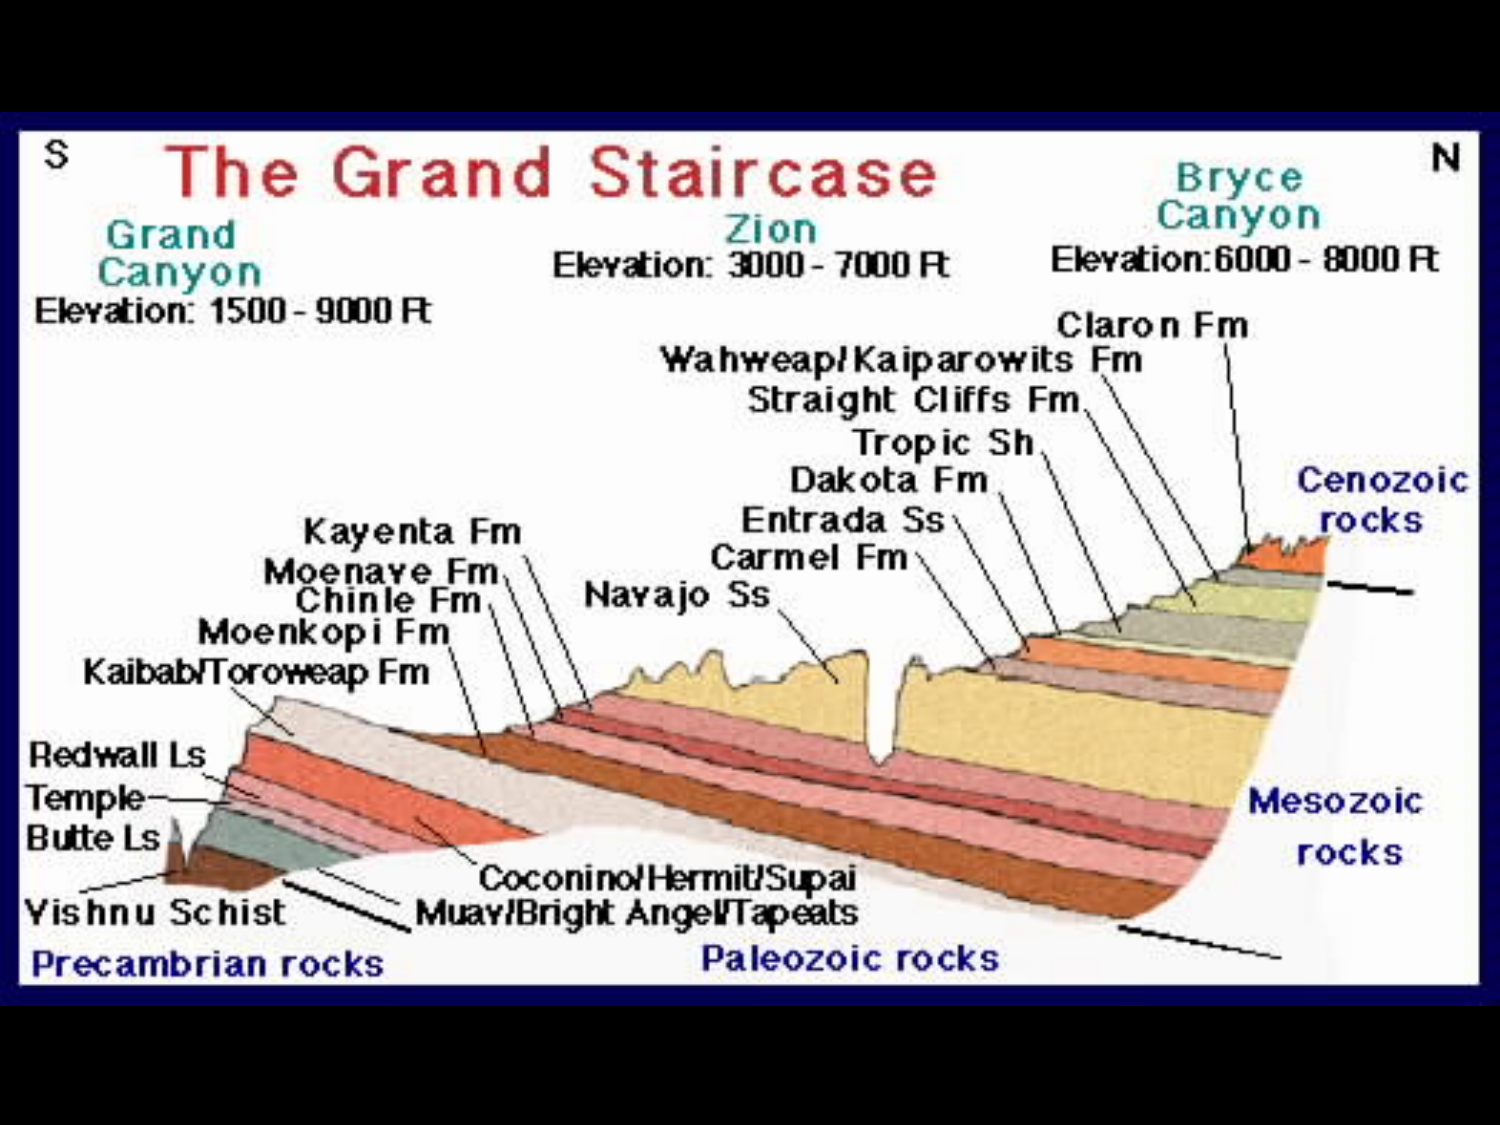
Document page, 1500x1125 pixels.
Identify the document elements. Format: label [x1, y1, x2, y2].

picture [0, 112, 1500, 1006]
